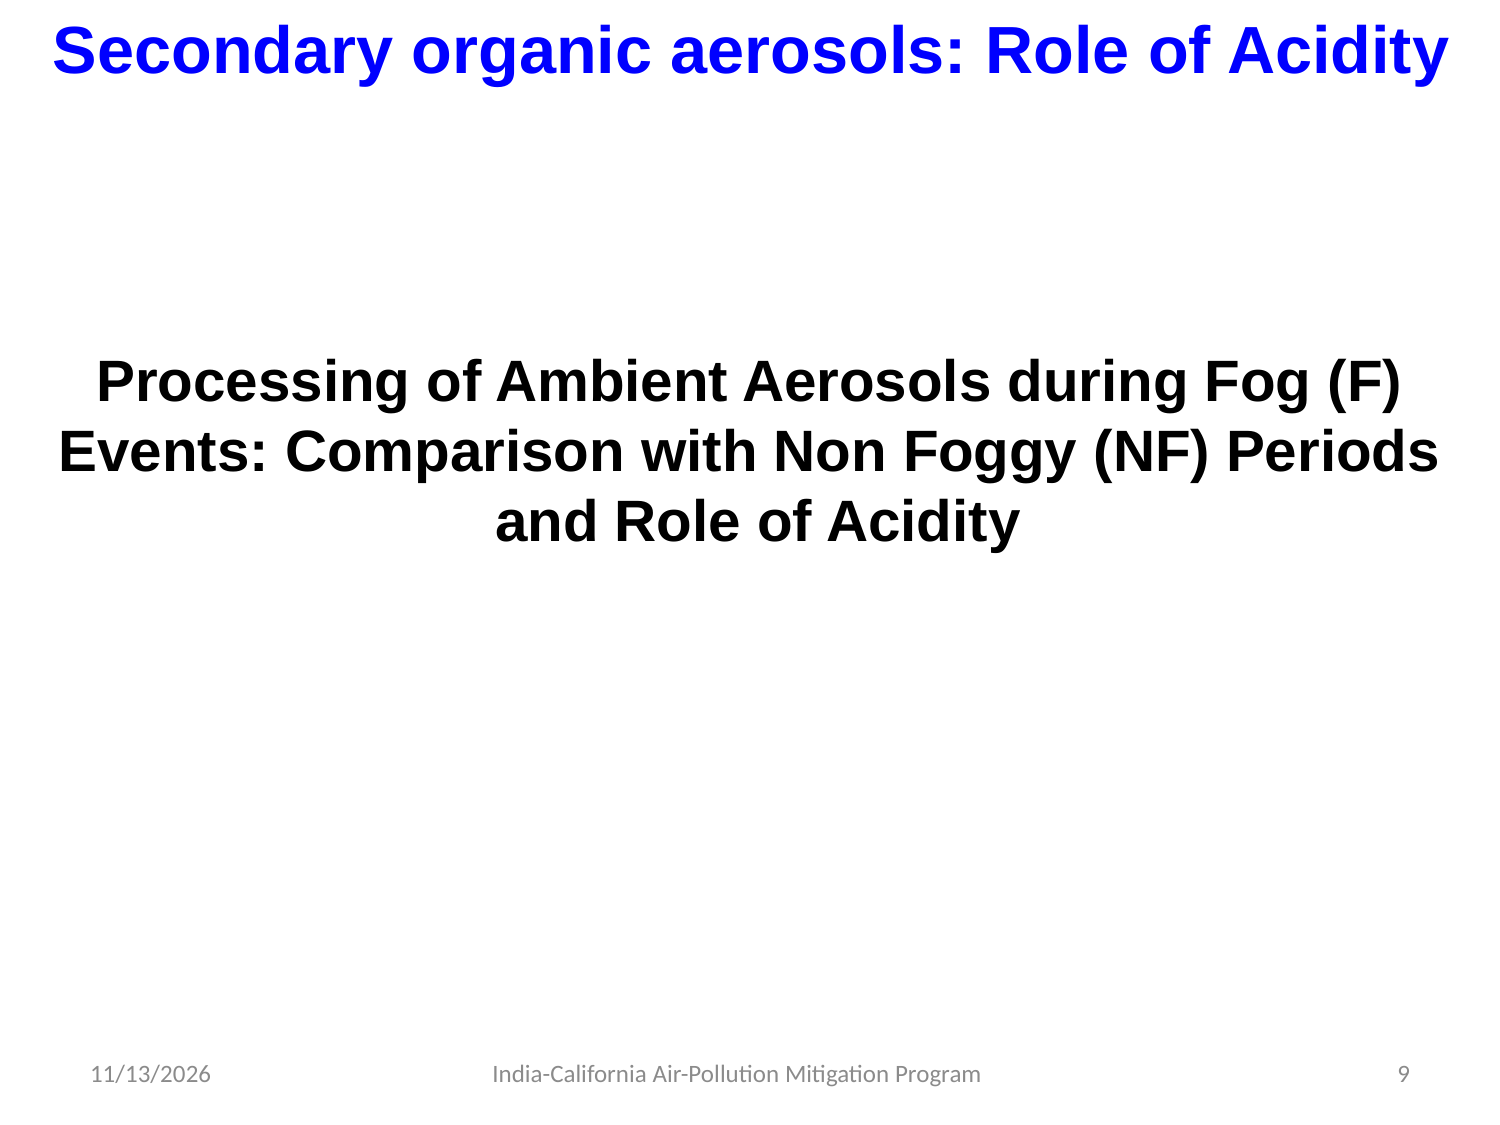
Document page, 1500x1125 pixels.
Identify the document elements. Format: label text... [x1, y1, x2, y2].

text_box Processing of Ambient Aerosols during Fog (F) Events: Comparison with Non Foggy (NF) Periods and Role of Acidity [0, 335, 1500, 560]
footer India-California Air-Pollution Mitigation Program [437, 1042, 1038, 1103]
text_box Secondary organic aerosols: Role of Acidity [38, 0, 1466, 95]
slide_number 9 [1074, 1042, 1425, 1103]
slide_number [75, 1042, 425, 1103]
